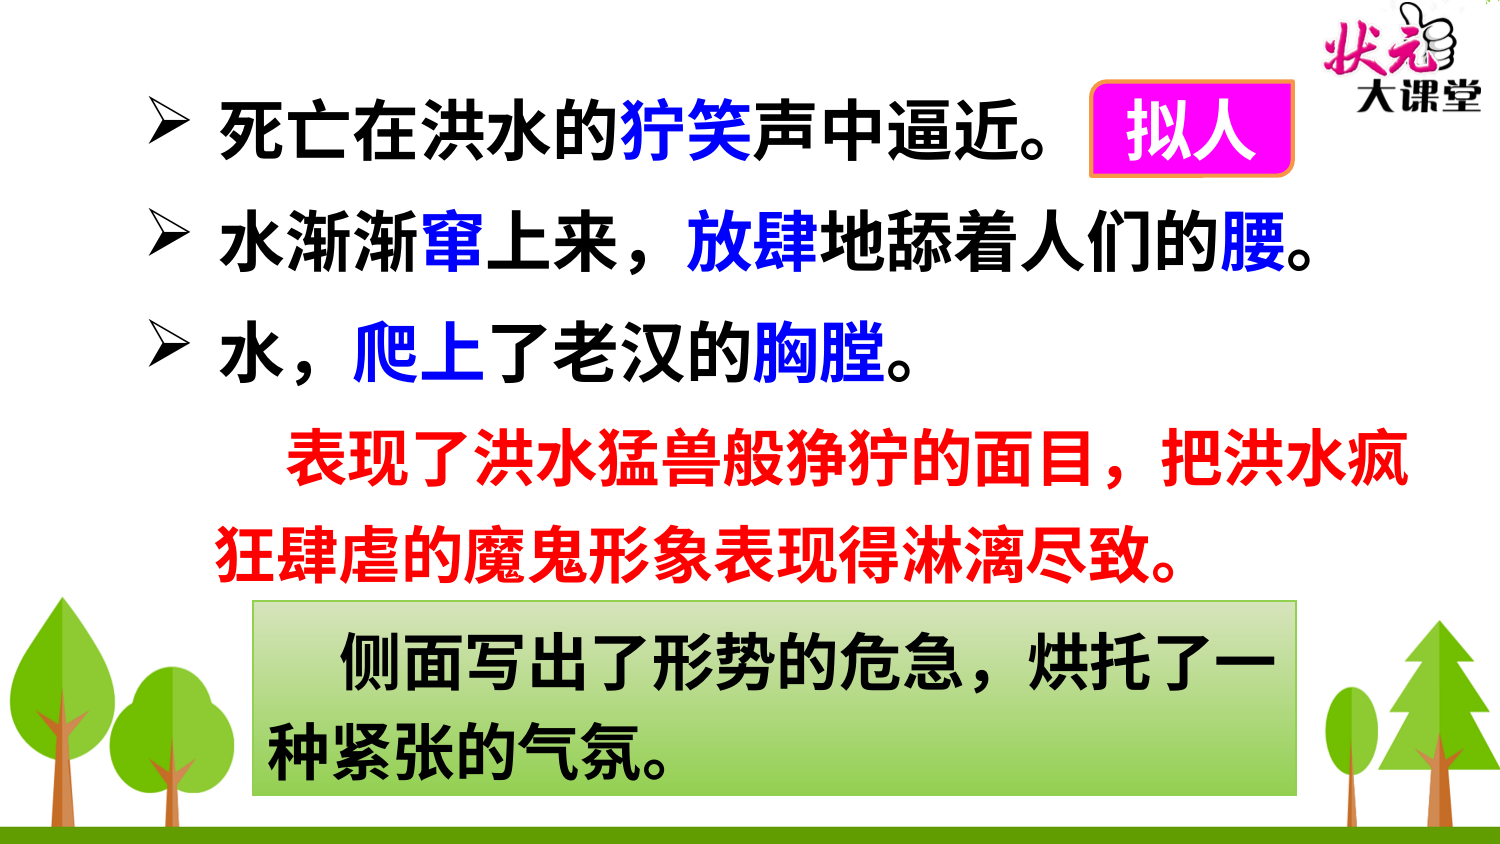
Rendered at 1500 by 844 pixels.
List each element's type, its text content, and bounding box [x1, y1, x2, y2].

text_box 表现了洪水猛兽般狰狞的面目，把洪水疯狂肆虐的魔鬼形象表现得淋漓尽致。 [198, 388, 1442, 599]
picture [0, 0, 1500, 844]
text_box 侧面写出了形势的危急，烘托了一种紧张的气氛。 [252, 600, 1297, 796]
text_box 死亡在洪水的狞笑声中逼近。 水渐渐窜上来，放肆地舔着人们的腰。 水，爬上了老汉的胸膛。 [129, 81, 1420, 399]
text_box 拟人 [1089, 79, 1295, 178]
